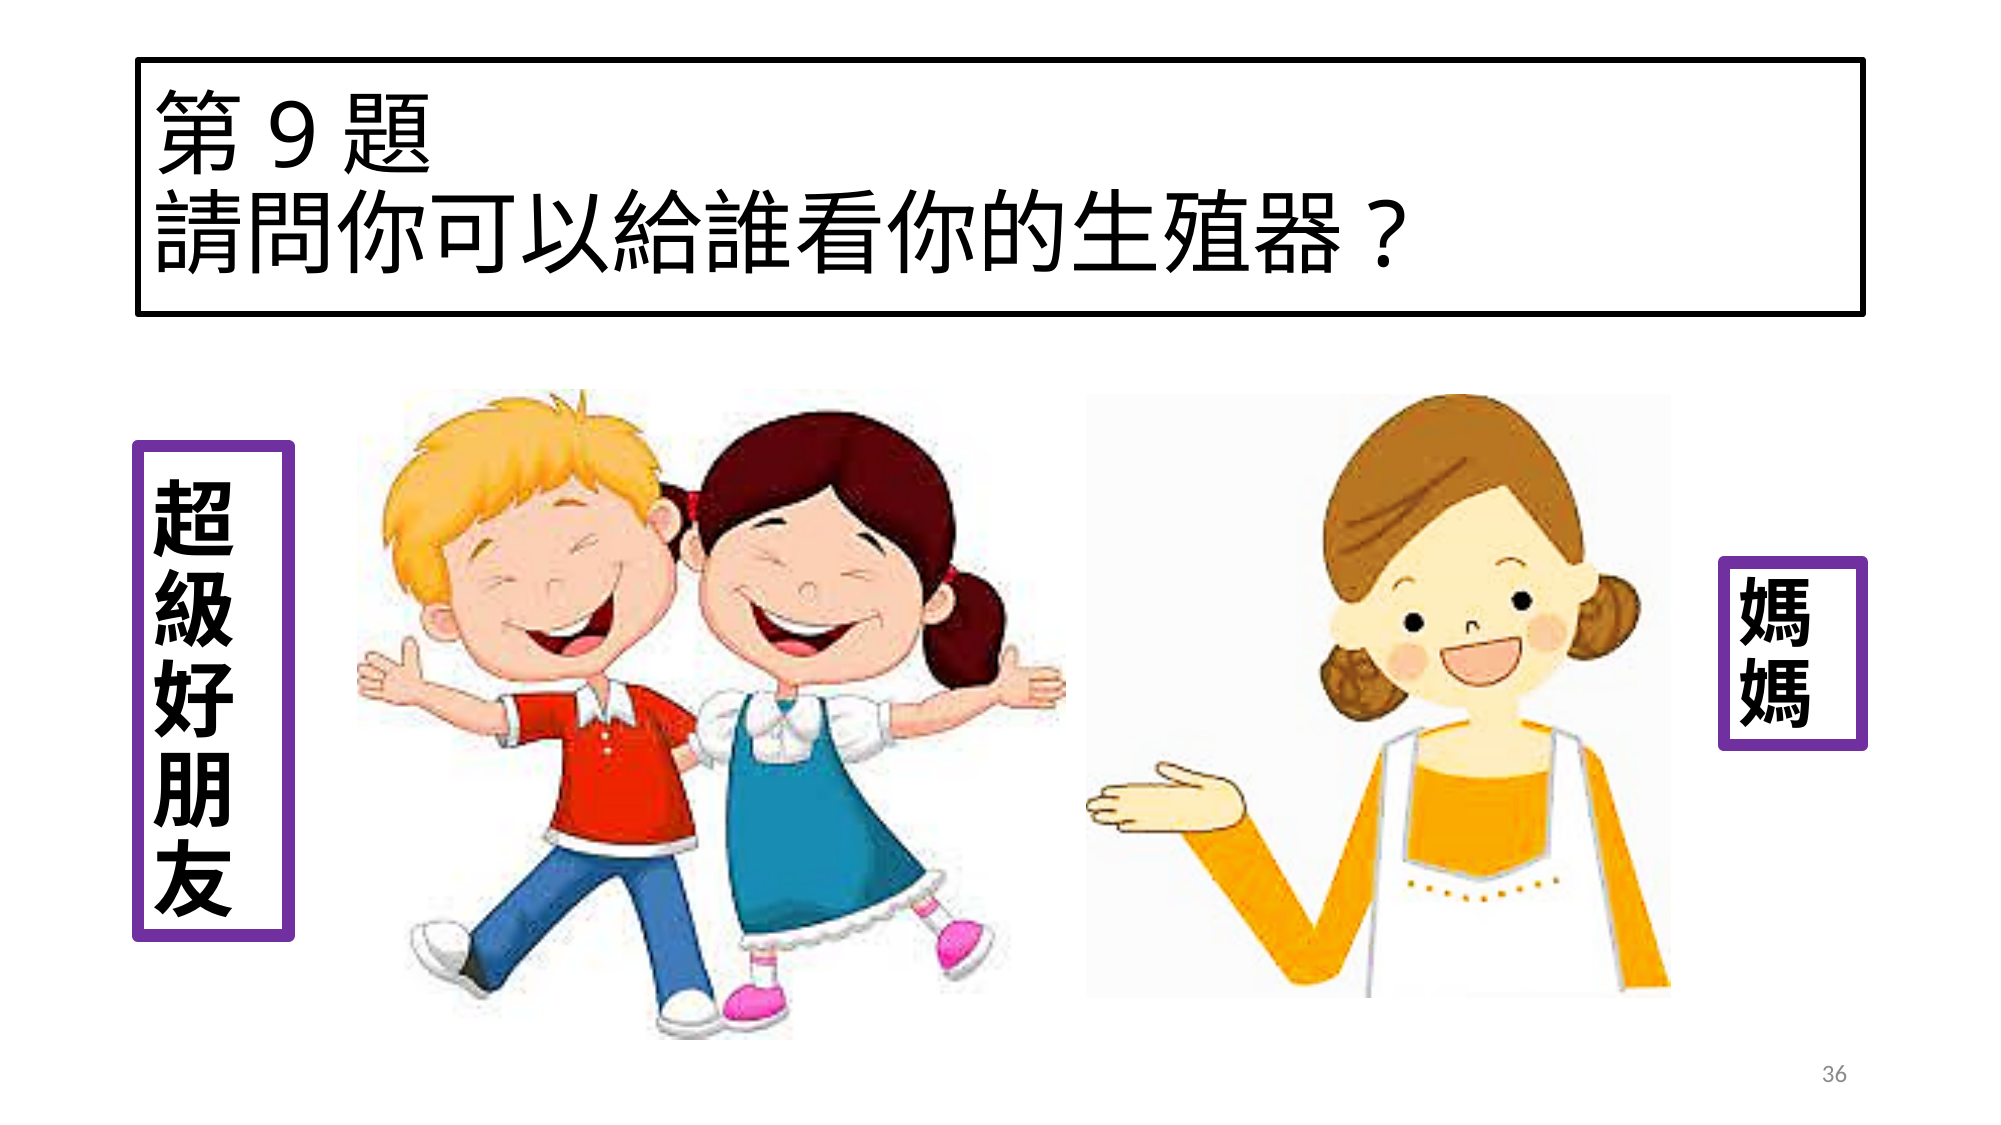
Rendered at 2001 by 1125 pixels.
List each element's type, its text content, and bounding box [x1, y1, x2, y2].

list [357, 389, 1066, 1040]
text_box 媽媽 [1723, 562, 1863, 746]
title 第9題 請問你可以給誰看你的生殖器? [137, 59, 1863, 314]
slide_number 36 [1412, 1042, 1863, 1103]
picture [1086, 394, 1671, 998]
list 超級好朋友 [137, 446, 289, 936]
